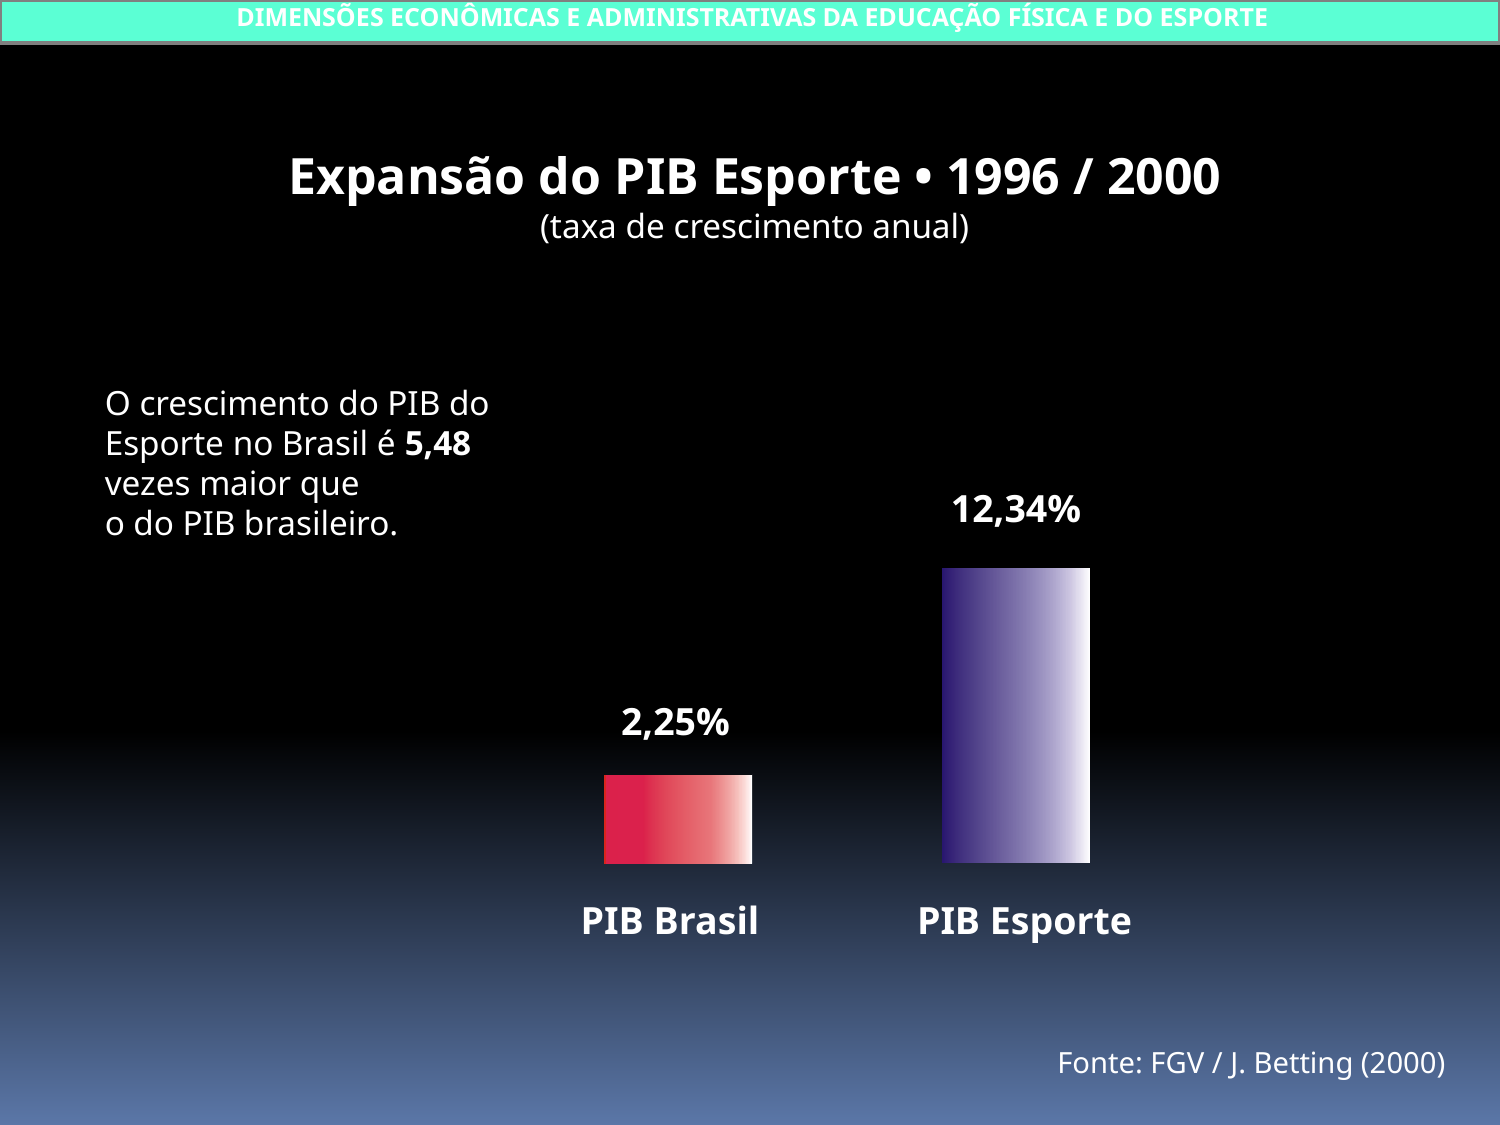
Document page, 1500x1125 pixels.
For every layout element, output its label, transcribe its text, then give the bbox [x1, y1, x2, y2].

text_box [549, 690, 791, 951]
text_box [883, 477, 1166, 951]
text_box O crescimento do PIB do Esporte no Brasil é 5,48 vezes maior que o do PIB brasileiro. [89, 374, 505, 550]
text_box Expansão do PIB Esporte • 1996 / 2000 (taxa de crescimento anual) [273, 137, 1237, 253]
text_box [0, 0, 1500, 44]
text_box Fonte: FGV / J. Betting (2000) [1042, 1037, 1461, 1088]
